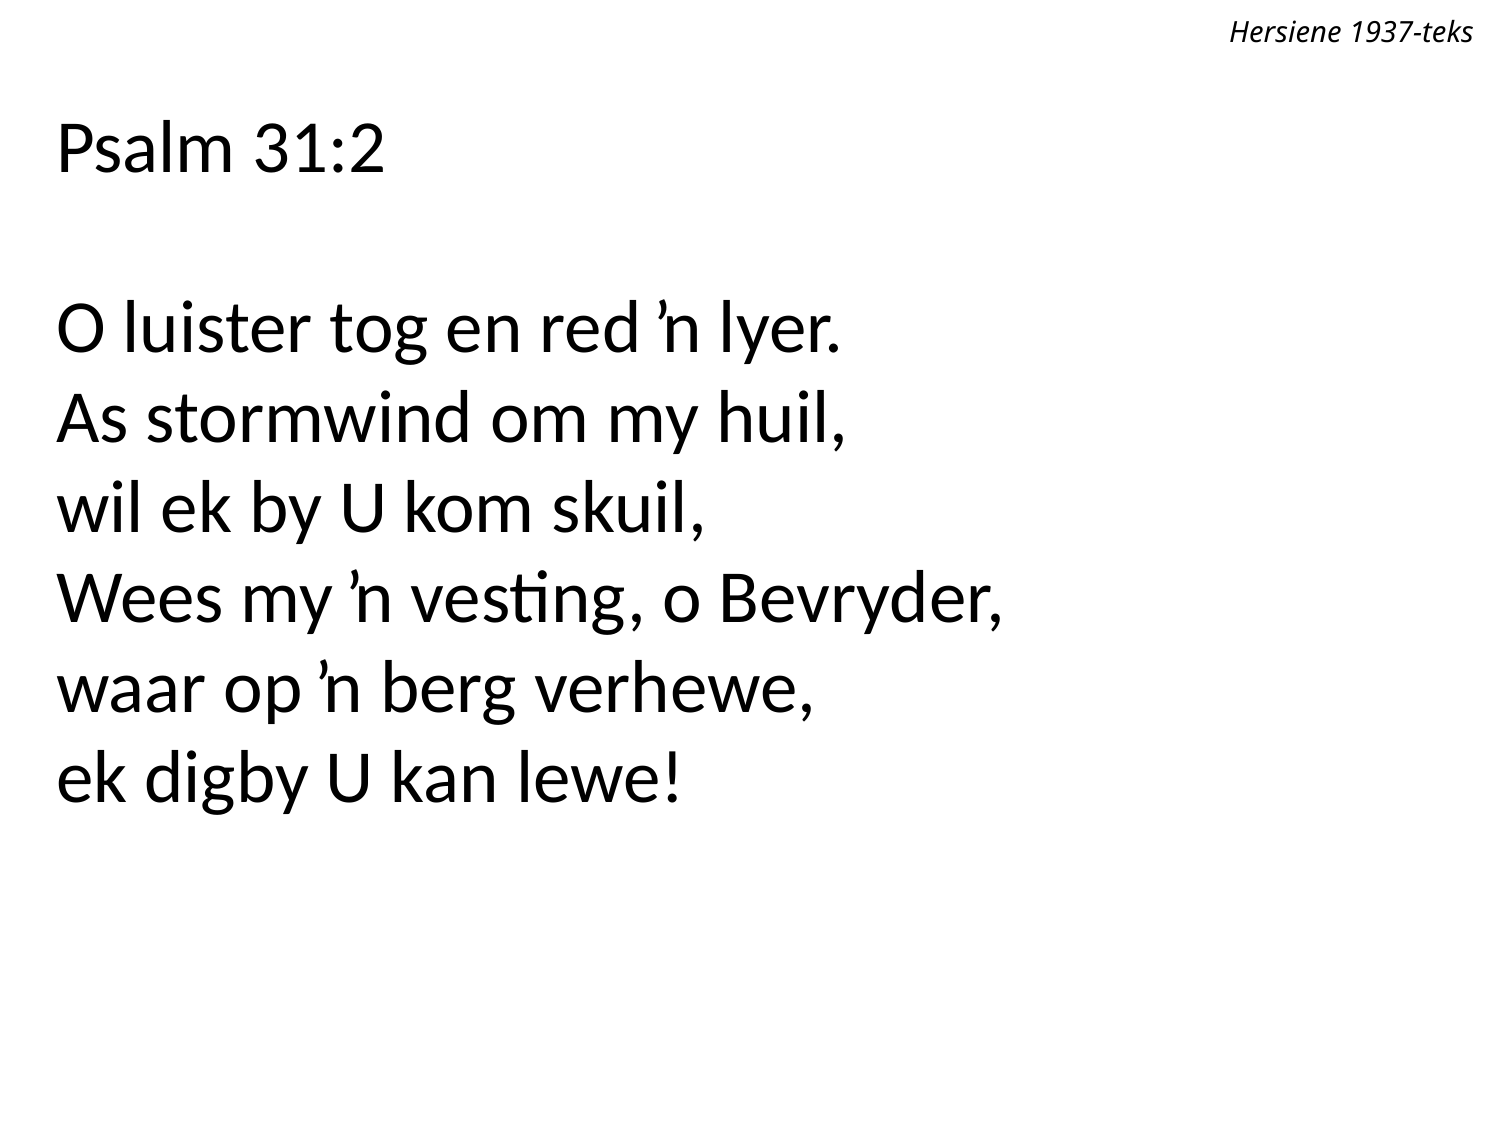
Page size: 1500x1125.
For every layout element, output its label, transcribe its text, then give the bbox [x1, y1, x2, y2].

text_box Psalm 31:2 O luister tog en red ŉ lyer. As stormwind om my huil, wil ek by U kom skuil, Wees my ŉ vesting, o Bevryder, waar op ŉ berg verhewe, ek digby U kan lewe! [41, 89, 1388, 825]
text_box Hersiene 1937-teks [1214, 5, 1489, 56]
